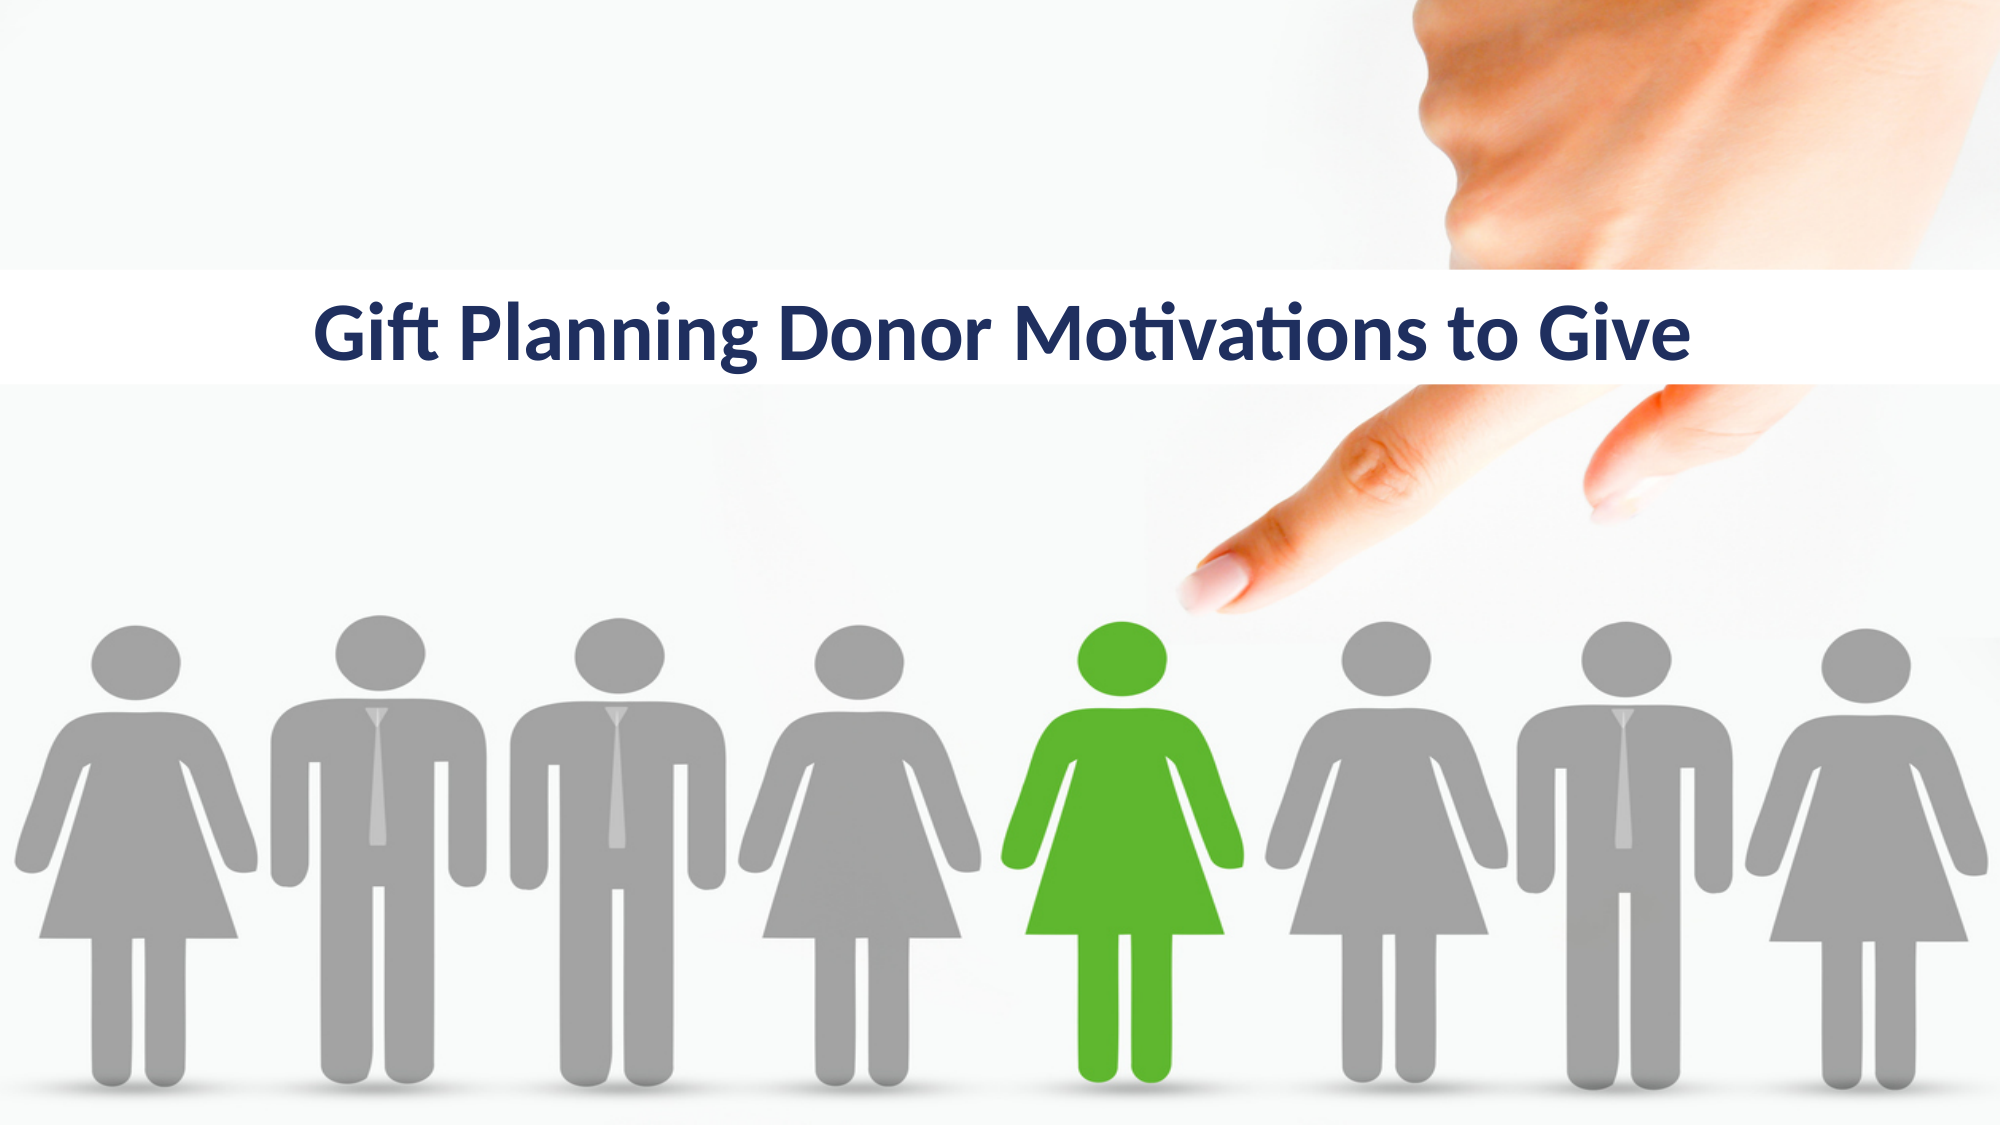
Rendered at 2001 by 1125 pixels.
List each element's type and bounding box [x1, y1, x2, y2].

list [0, 0, 2000, 1125]
